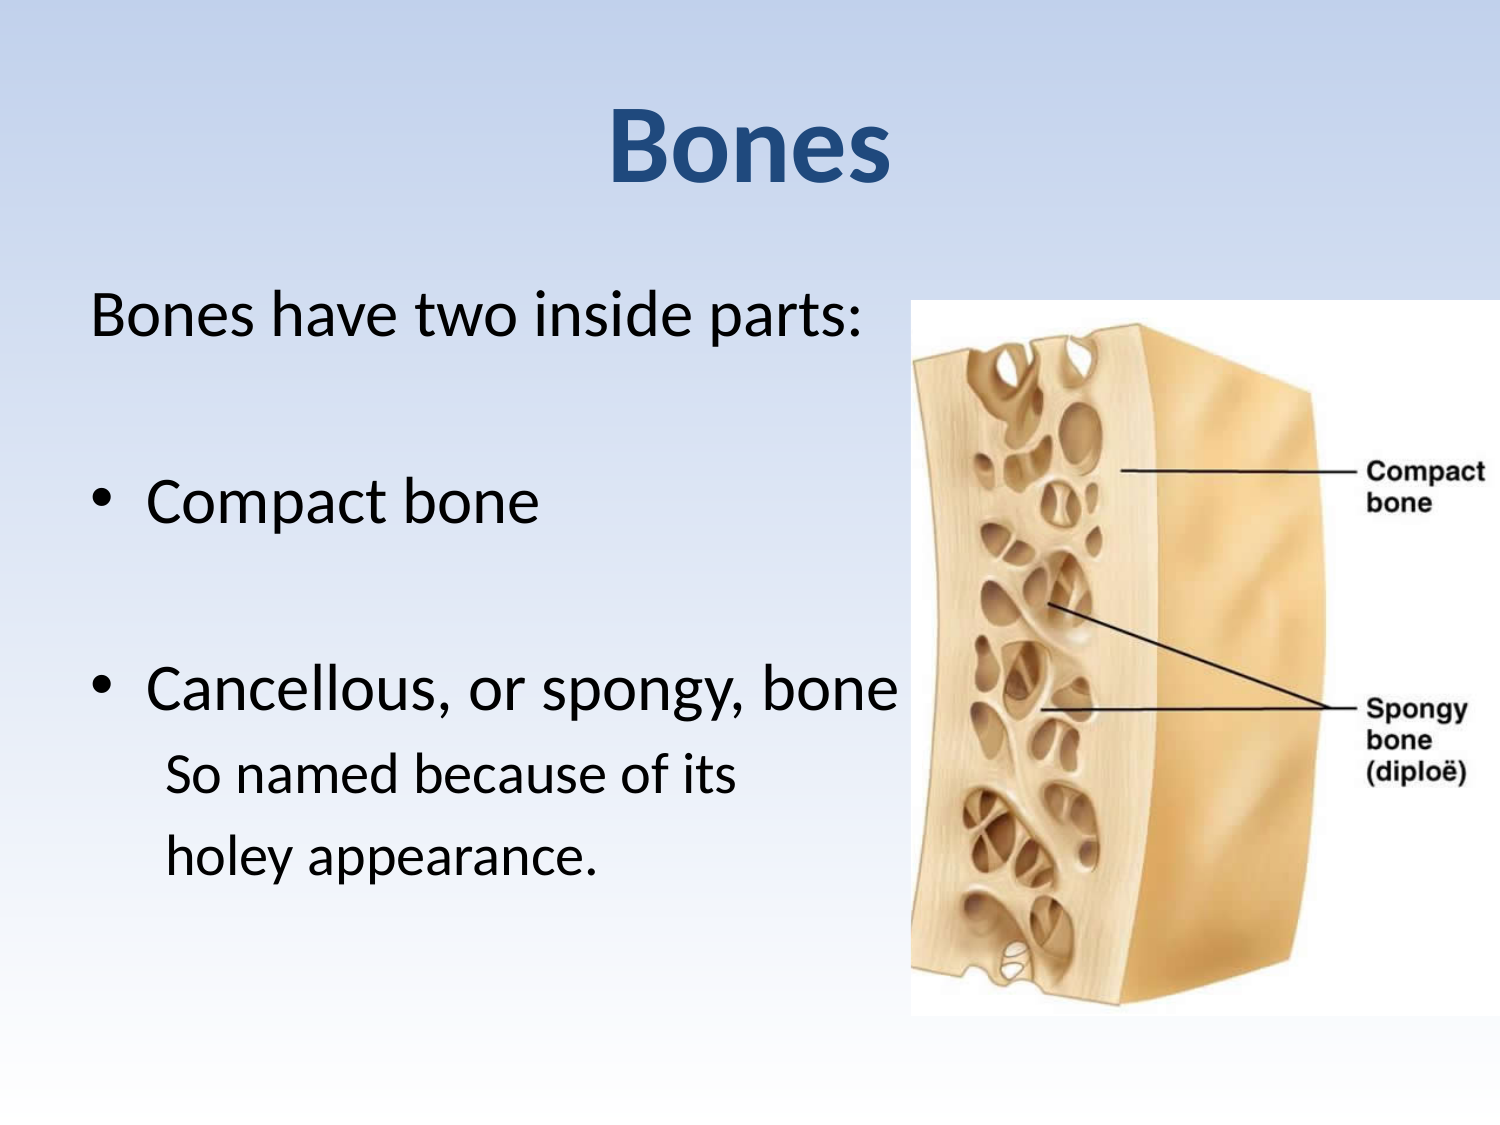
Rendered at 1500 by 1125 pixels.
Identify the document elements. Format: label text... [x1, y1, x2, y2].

picture [910, 299, 1500, 1016]
text_box Bones [0, 62, 1500, 213]
list Bones have two inside parts: Compact bone Cancellous, or spongy, bone So named because of its holey appearance. [75, 262, 1425, 1005]
